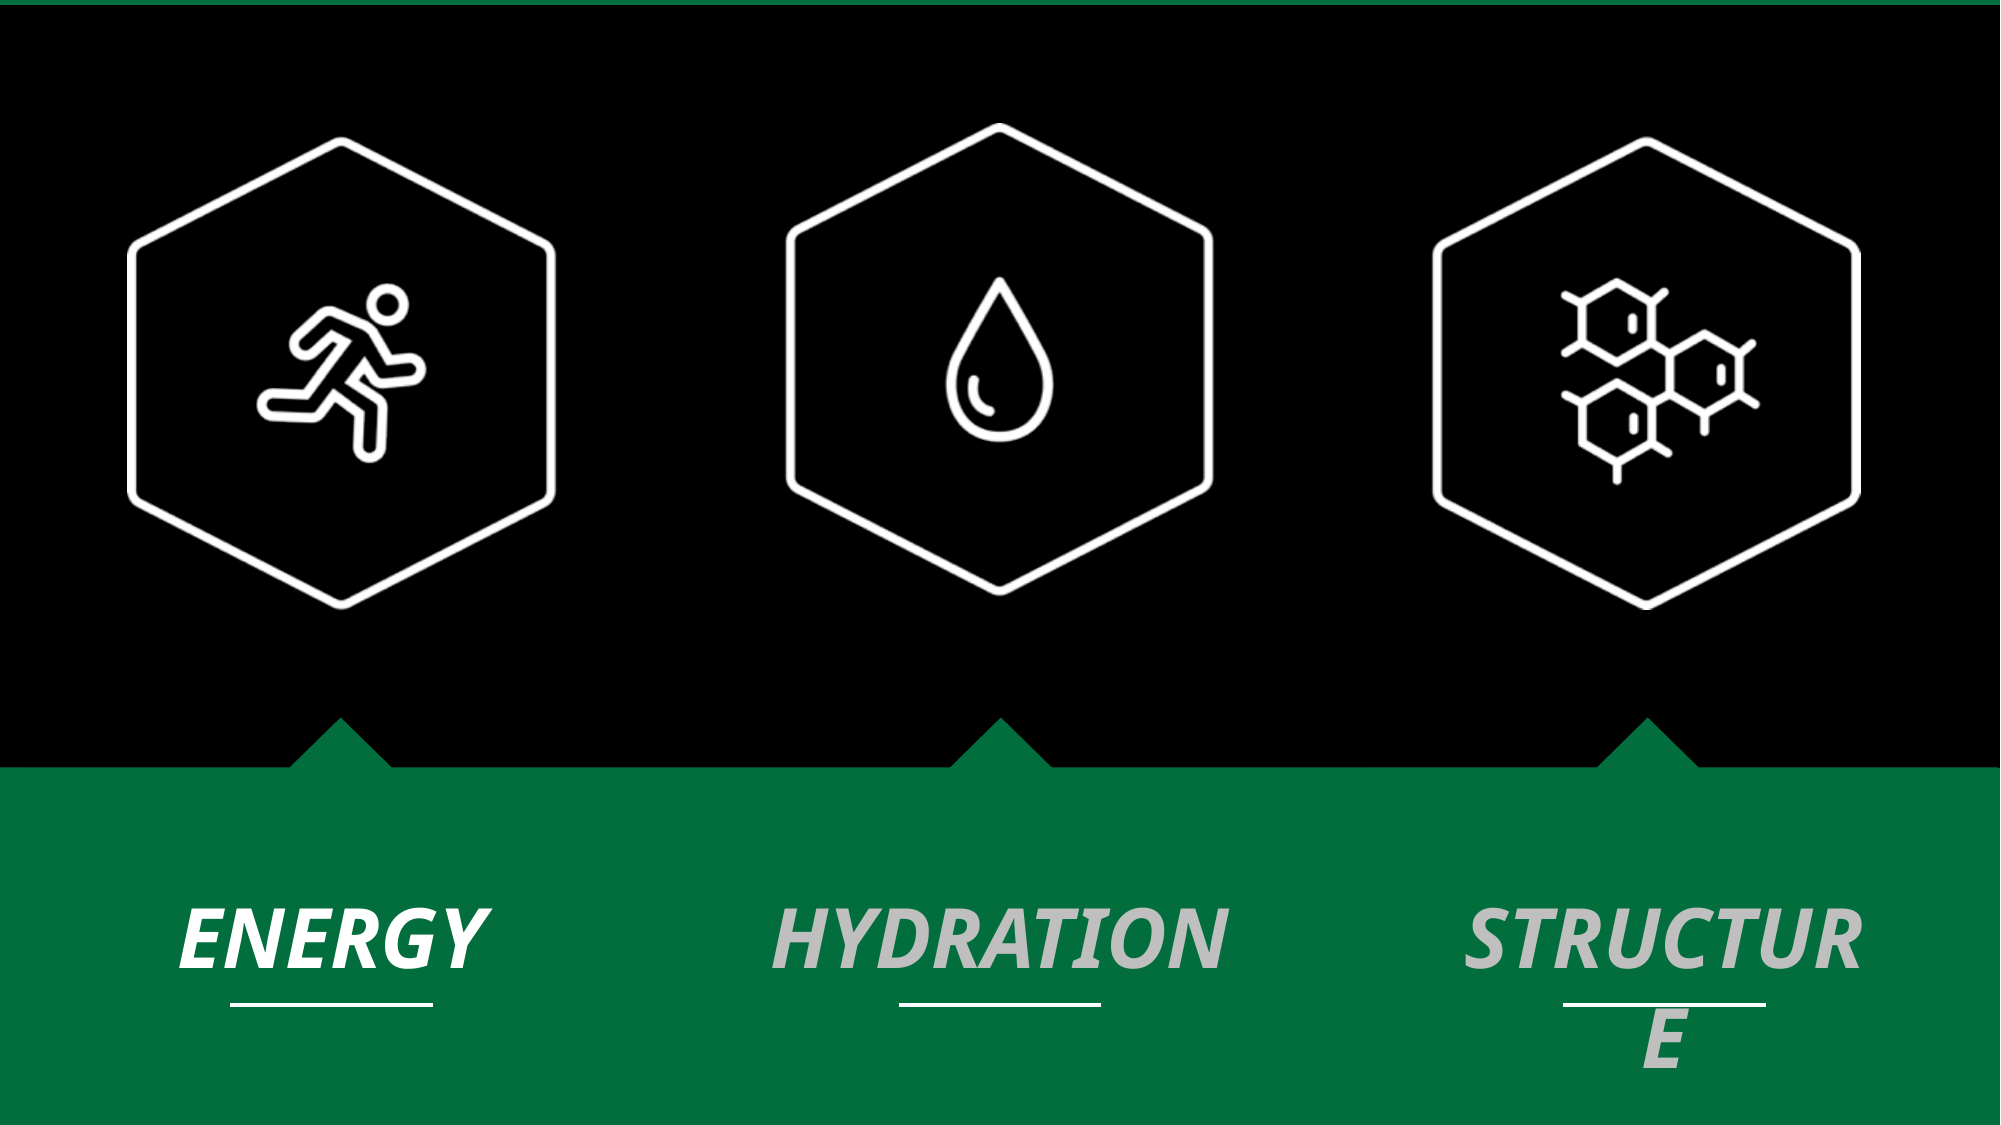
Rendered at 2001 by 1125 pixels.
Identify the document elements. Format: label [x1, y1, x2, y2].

text_box [0, 0, 2000, 6]
picture [127, 129, 594, 613]
text_box [950, 716, 1052, 766]
text_box [0, 778, 677, 1122]
text_box [0, 766, 1999, 778]
text_box [1428, 878, 1901, 1005]
picture [769, 123, 1235, 607]
text_box [141, 878, 521, 1005]
text_box [289, 716, 392, 766]
text_box [1286, 766, 2000, 1125]
picture [1411, 126, 1877, 610]
text_box [1596, 716, 1699, 766]
text_box [600, 778, 1367, 1122]
text_box [710, 878, 1290, 1005]
